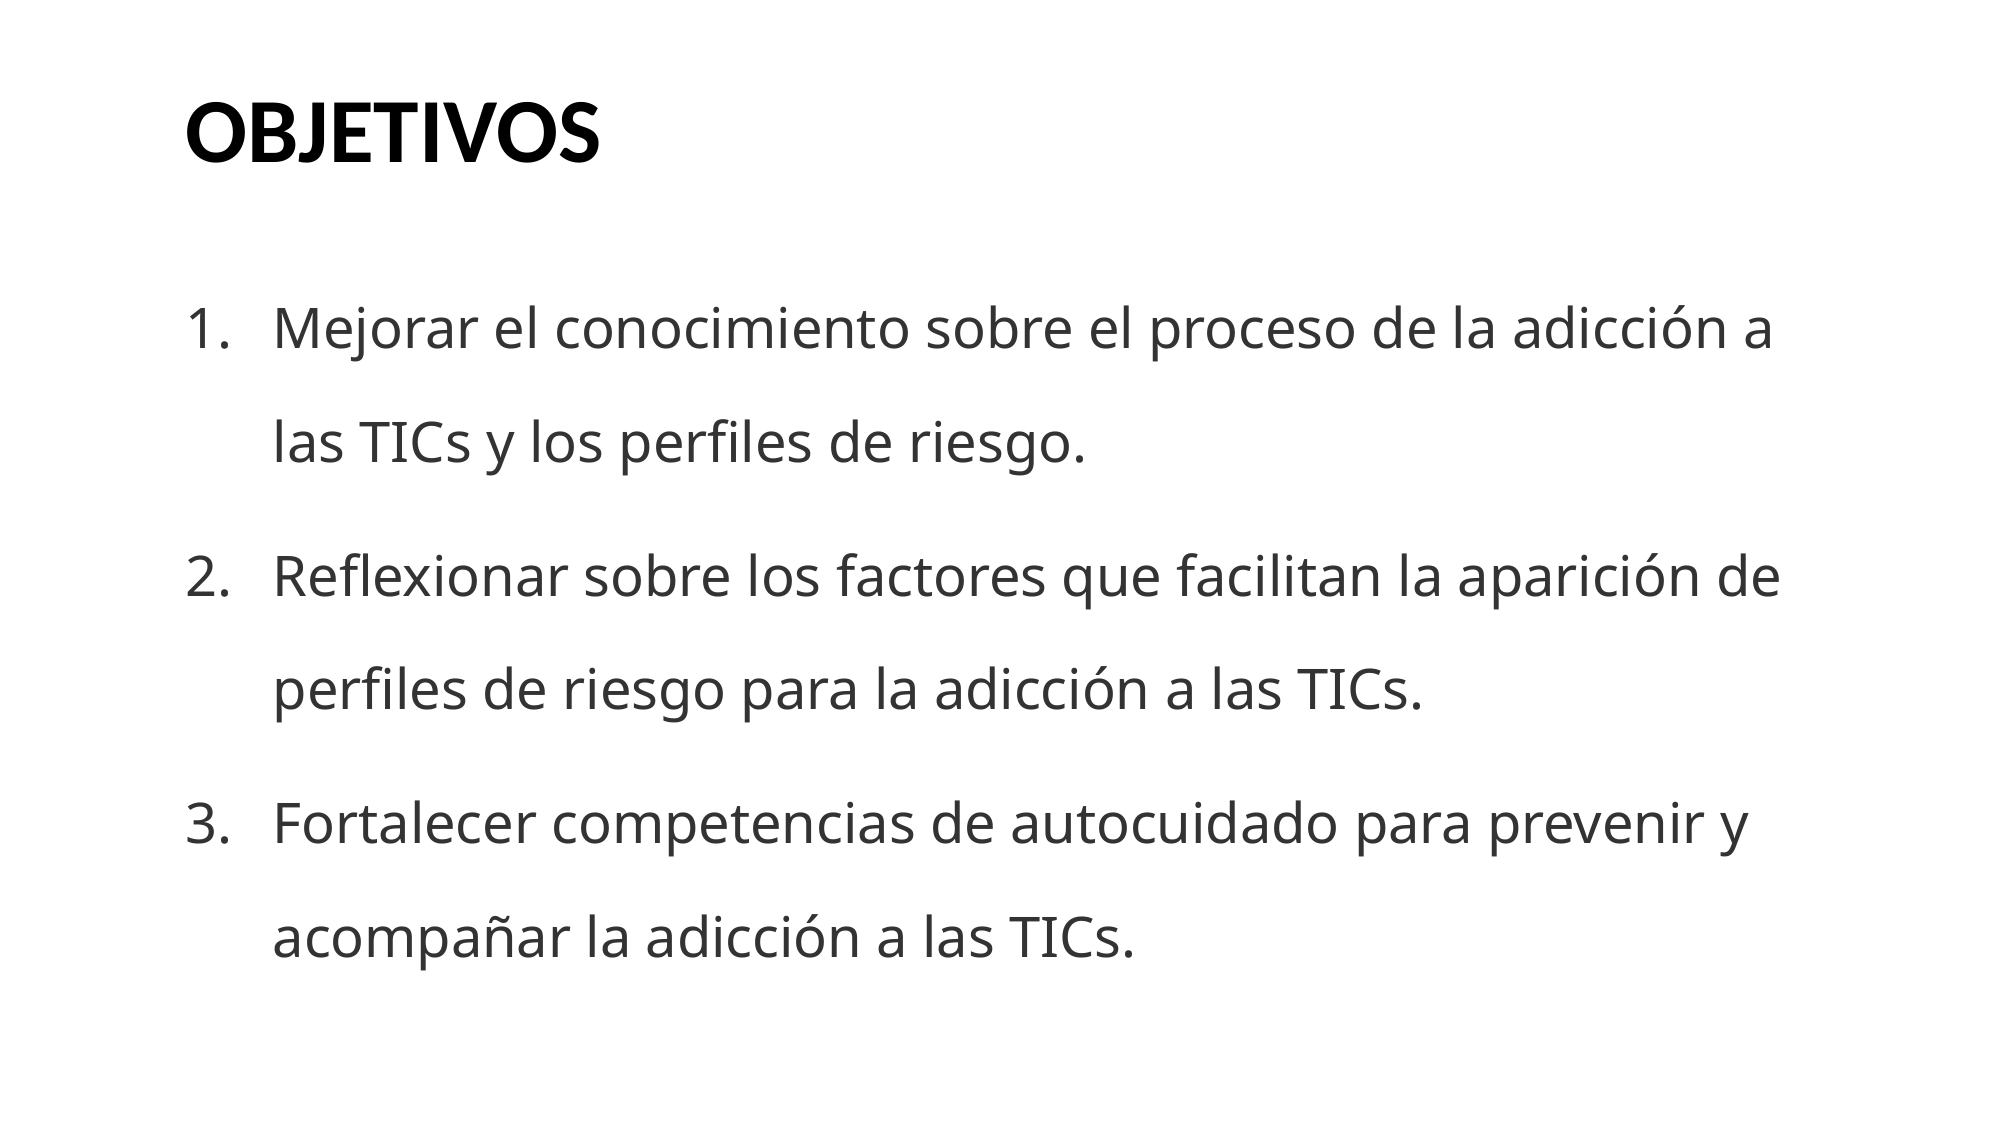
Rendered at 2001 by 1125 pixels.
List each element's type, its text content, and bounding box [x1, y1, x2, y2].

list Mejorar el conocimiento sobre el proceso de la adicción a las TICs y los perfiles de riesgo. Reflexionar sobre los factores que facilitan la aparición de perfiles de riesgo para la adicción a las TICs. Fortalecer competencias de autocuidado para prevenir y acompañar la adicción a las TICs. [170, 244, 1826, 1023]
list OBJETIVOS [170, 89, 1826, 196]
